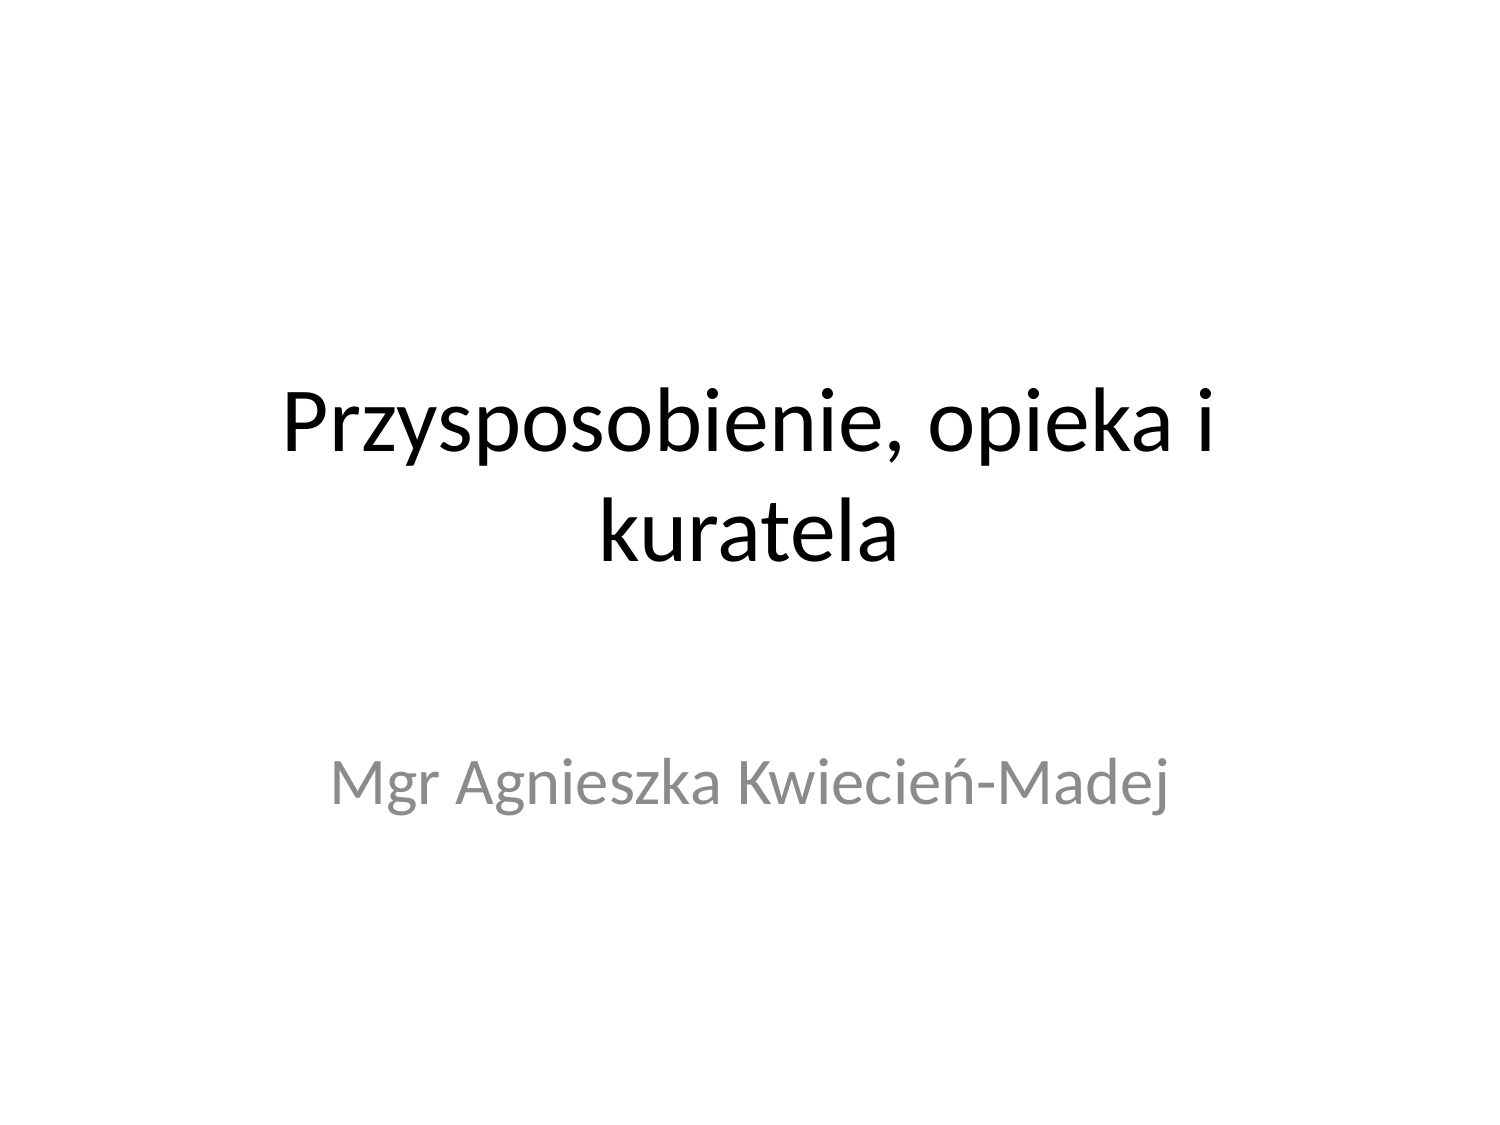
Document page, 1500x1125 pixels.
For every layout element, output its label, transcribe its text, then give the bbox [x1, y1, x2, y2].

title Przysposobienie, opieka i kuratela [112, 349, 1388, 591]
subtitle Mgr Agnieszka Kwiecień-Madej [225, 637, 1275, 925]
